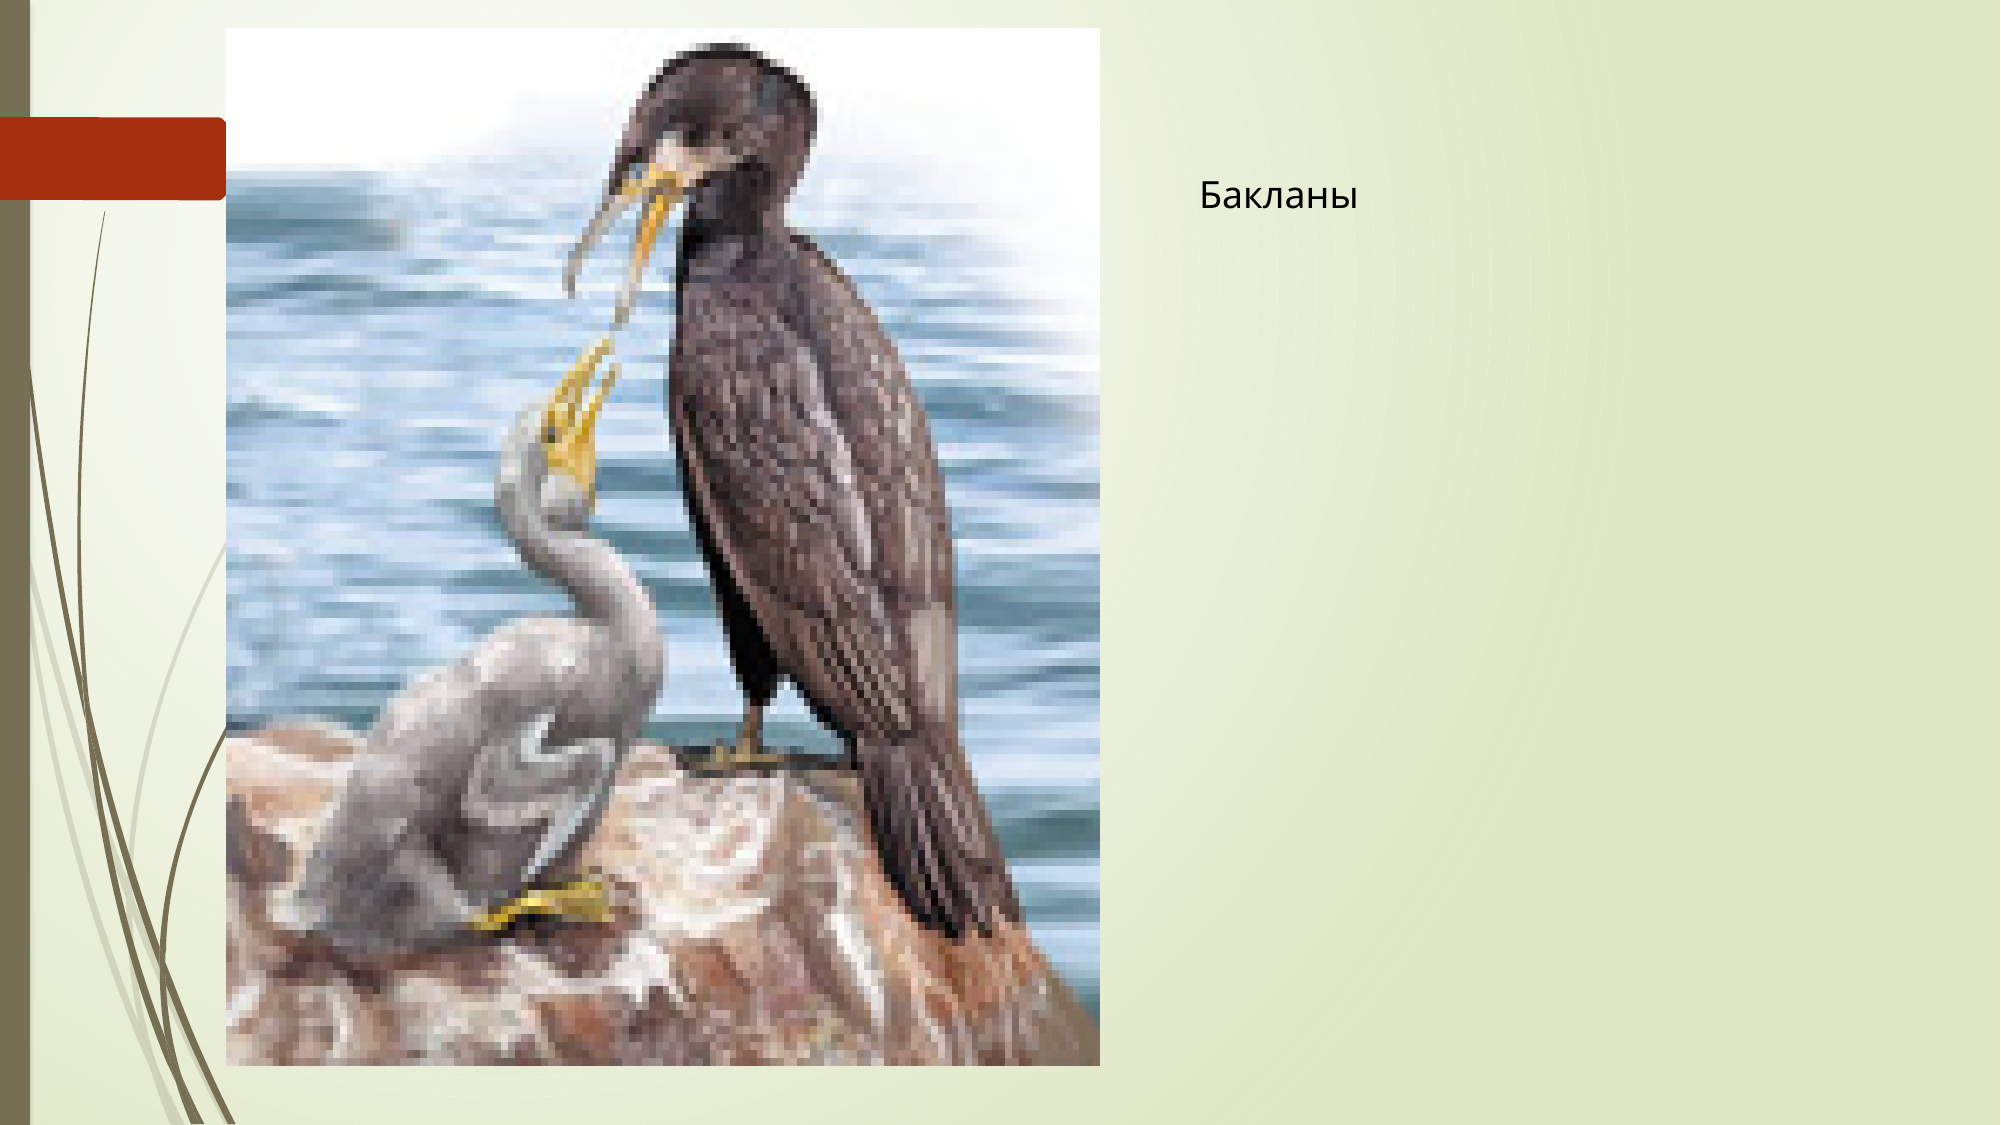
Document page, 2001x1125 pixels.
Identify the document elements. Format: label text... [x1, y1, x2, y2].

picture [225, 28, 1100, 1066]
text_box Бакланы [1184, 163, 1856, 224]
